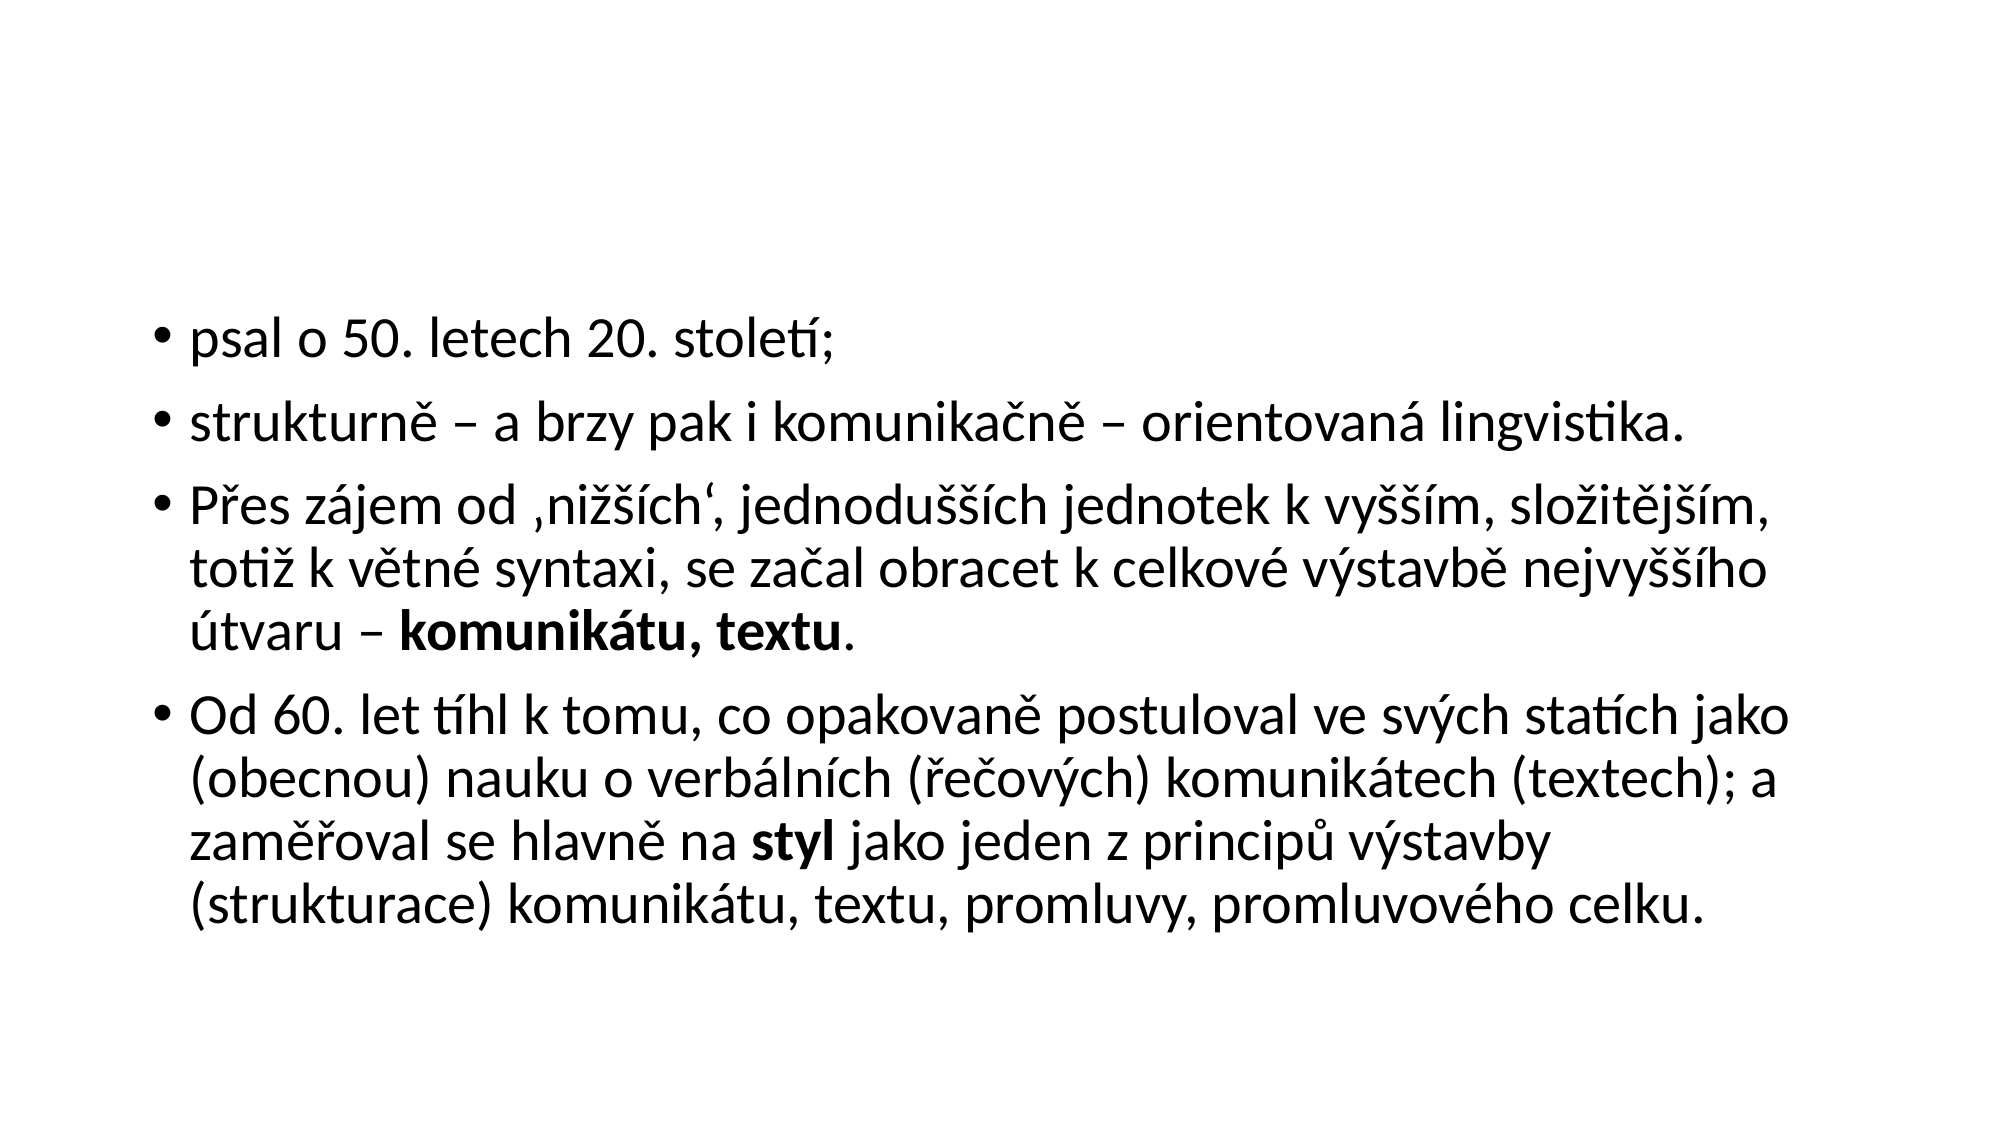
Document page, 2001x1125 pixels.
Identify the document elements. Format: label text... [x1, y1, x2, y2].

list psal o 50. letech 20. století; strukturně – a brzy pak i komunikačně – orientovaná lingvistika. Přes zájem od ‚nižších‘, jednodušších jednotek k vyšším, složitějším, totiž k větné syntaxi, se začal obracet k celkové výstavbě nejvyššího útvaru – komunikátu, textu. Od 60. let tíhl k tomu, co opakovaně postuloval ve svých statích jako (obecnou) nauku o verbálních (řečových) komunikátech (textech); a zaměřoval se hlavně na styl jako jeden z principů výstavby (strukturace) komunikátu, textu, promluvy, promluvového celku. [137, 299, 1863, 1014]
